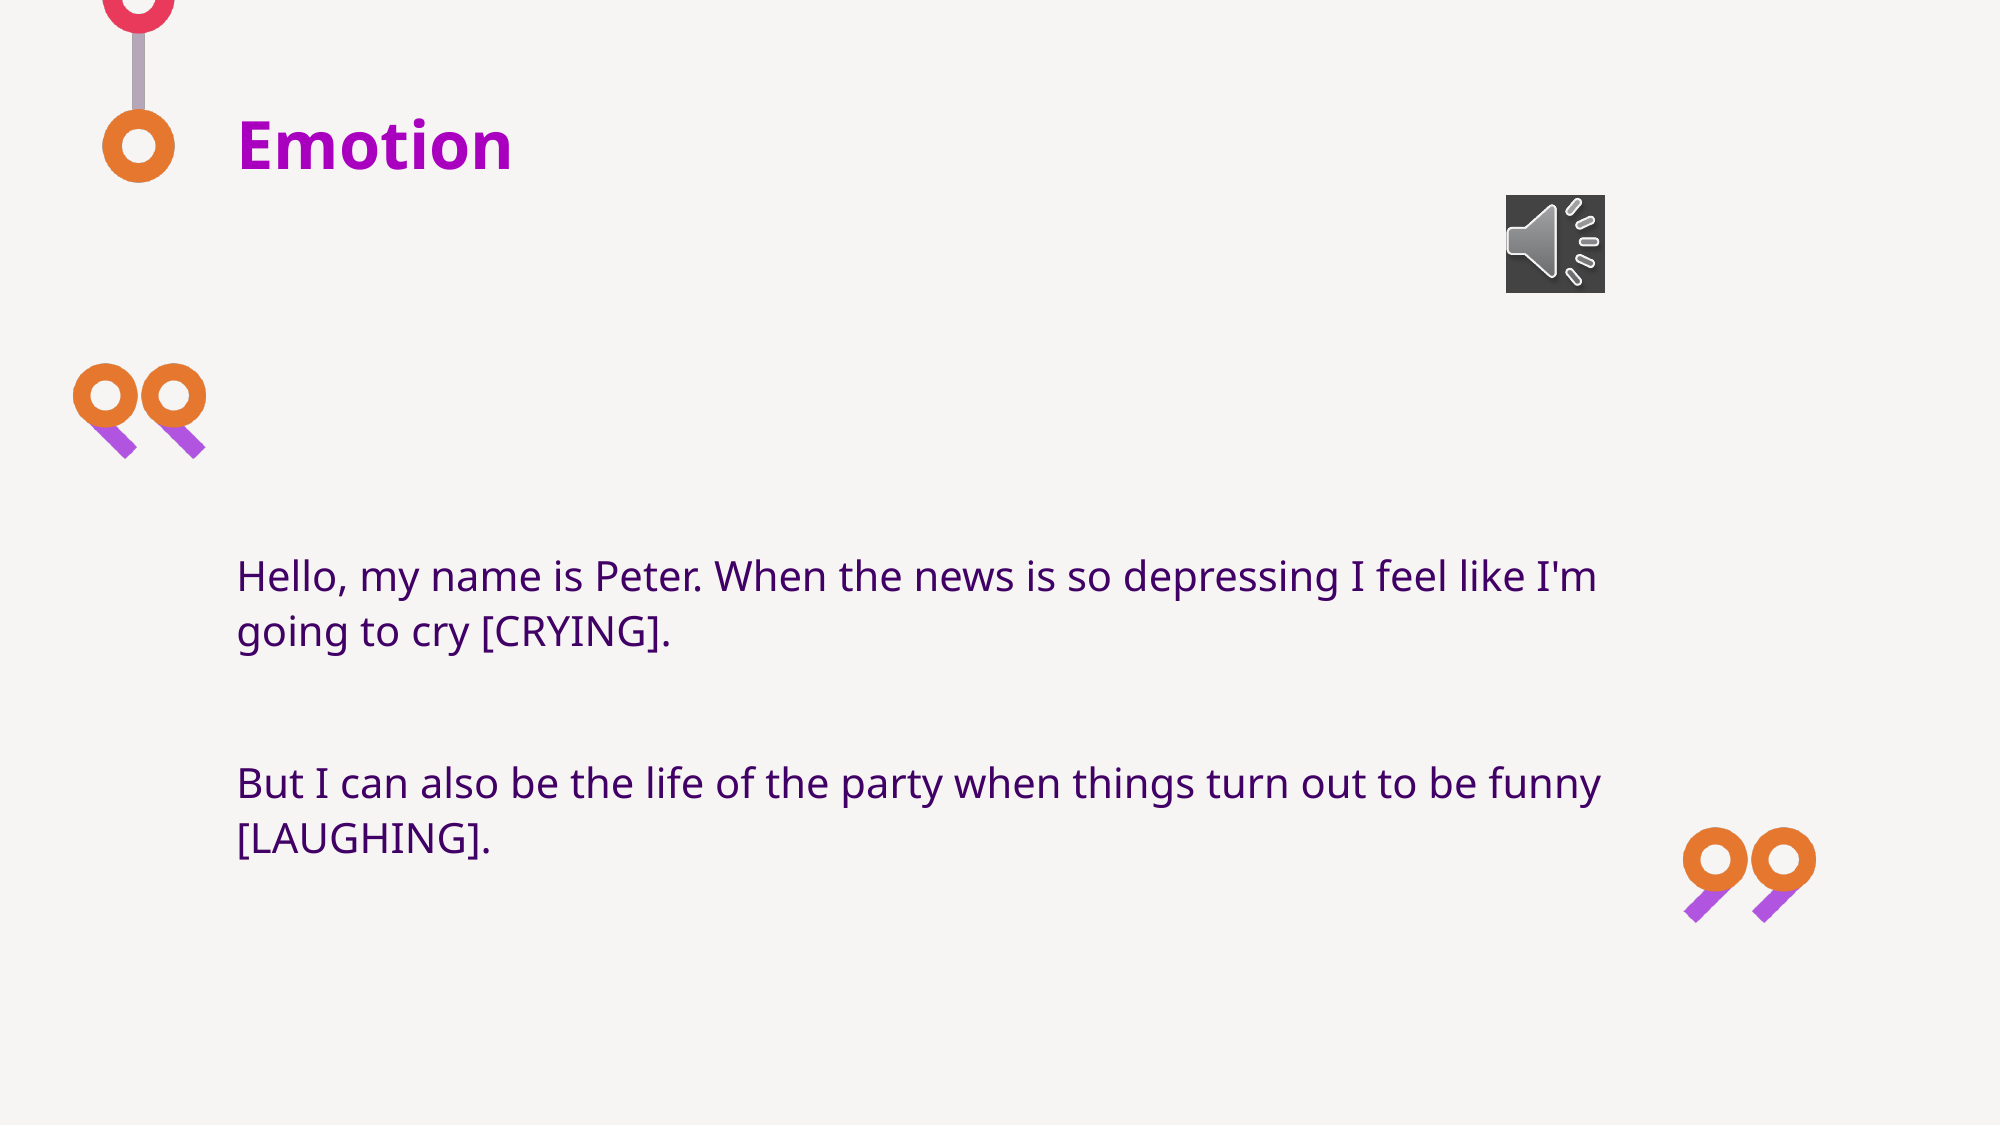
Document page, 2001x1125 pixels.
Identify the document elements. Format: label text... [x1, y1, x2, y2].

picture [1677, 824, 1819, 931]
title Emotion [236, 111, 1650, 278]
picture [1505, 194, 1606, 295]
list Hello, my name is Peter. When the news is so depressing I feel like I'm going to cry [CRYING]. But I can also be the life of the party when things turn out to be funny [LAUGHING]. [236, 359, 1650, 938]
picture [100, 0, 179, 192]
picture [67, 360, 209, 467]
